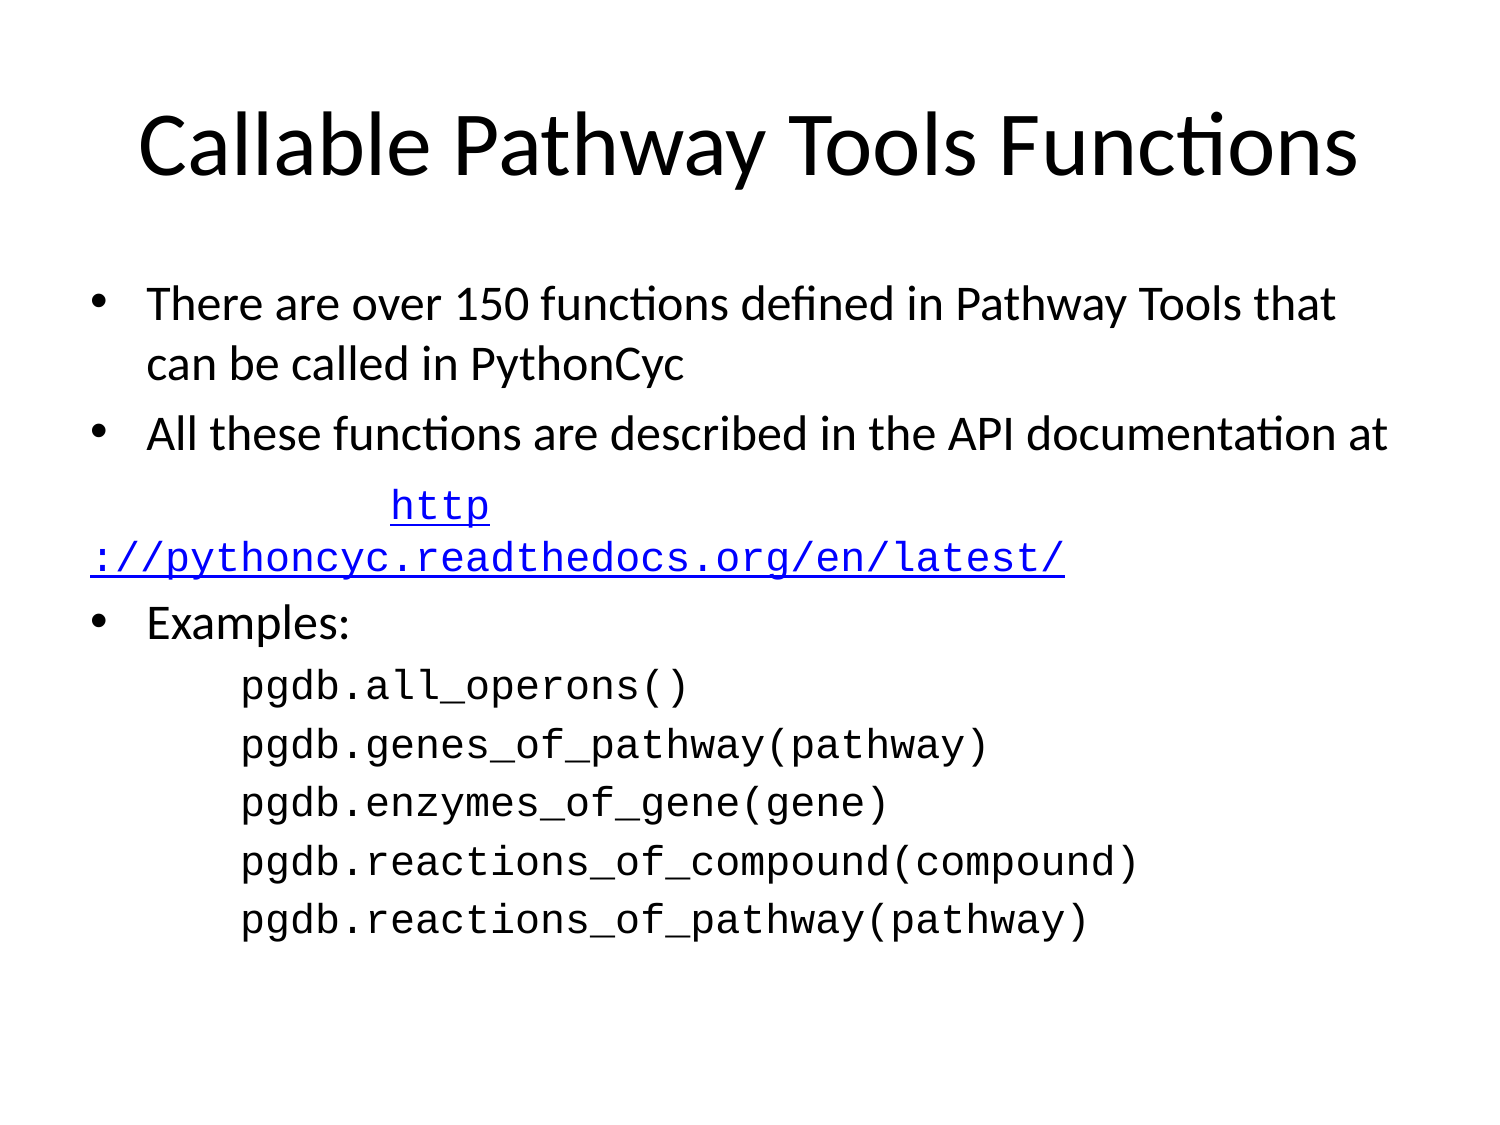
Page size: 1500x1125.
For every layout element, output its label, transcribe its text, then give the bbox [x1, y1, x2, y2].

list There are over 150 functions defined in Pathway Tools that can be called in PythonCyc All these functions are described in the API documentation at http://pythoncyc.readthedocs.org/en/latest/ Examples: pgdb.all_operons() pgdb.genes_of_pathway(pathway) pgdb.enzymes_of_gene(gene) pgdb.reactions_of_compound(compound) pgdb.reactions_of_pathway(pathway) [75, 262, 1425, 1005]
title Callable Pathway Tools Functions [75, 45, 1425, 233]
